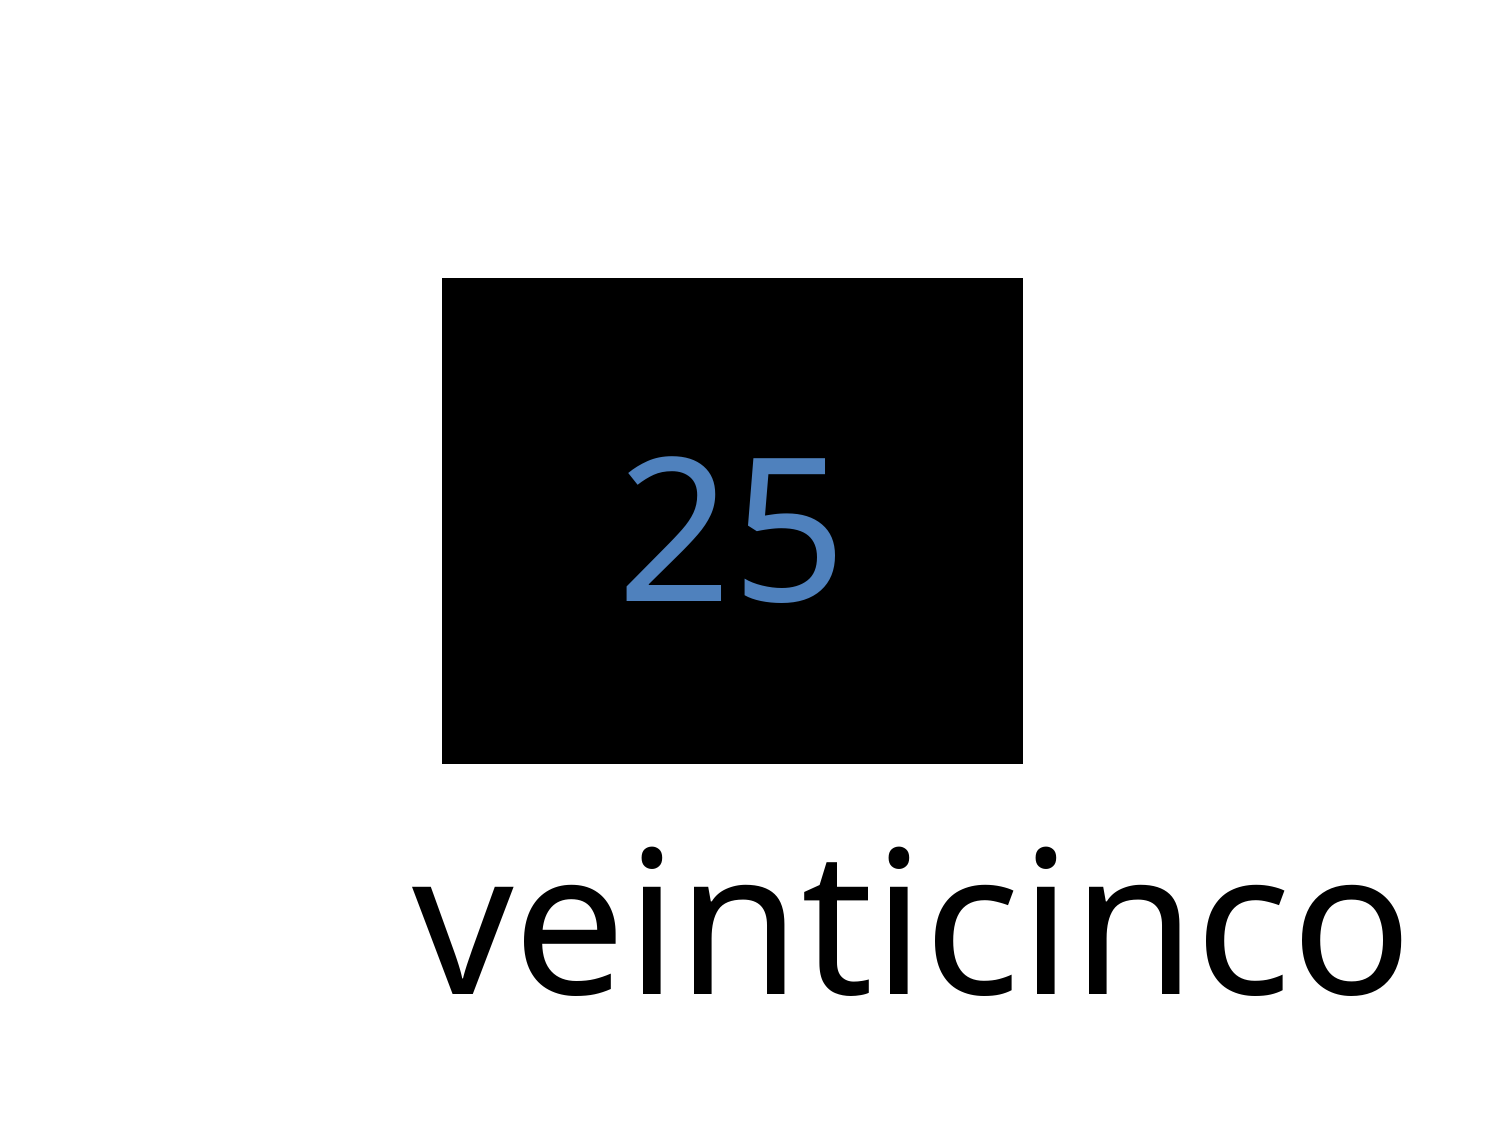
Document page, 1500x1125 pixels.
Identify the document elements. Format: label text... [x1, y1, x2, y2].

text_box veinticinco [324, 787, 1500, 1043]
text_box 25 [442, 278, 1022, 764]
